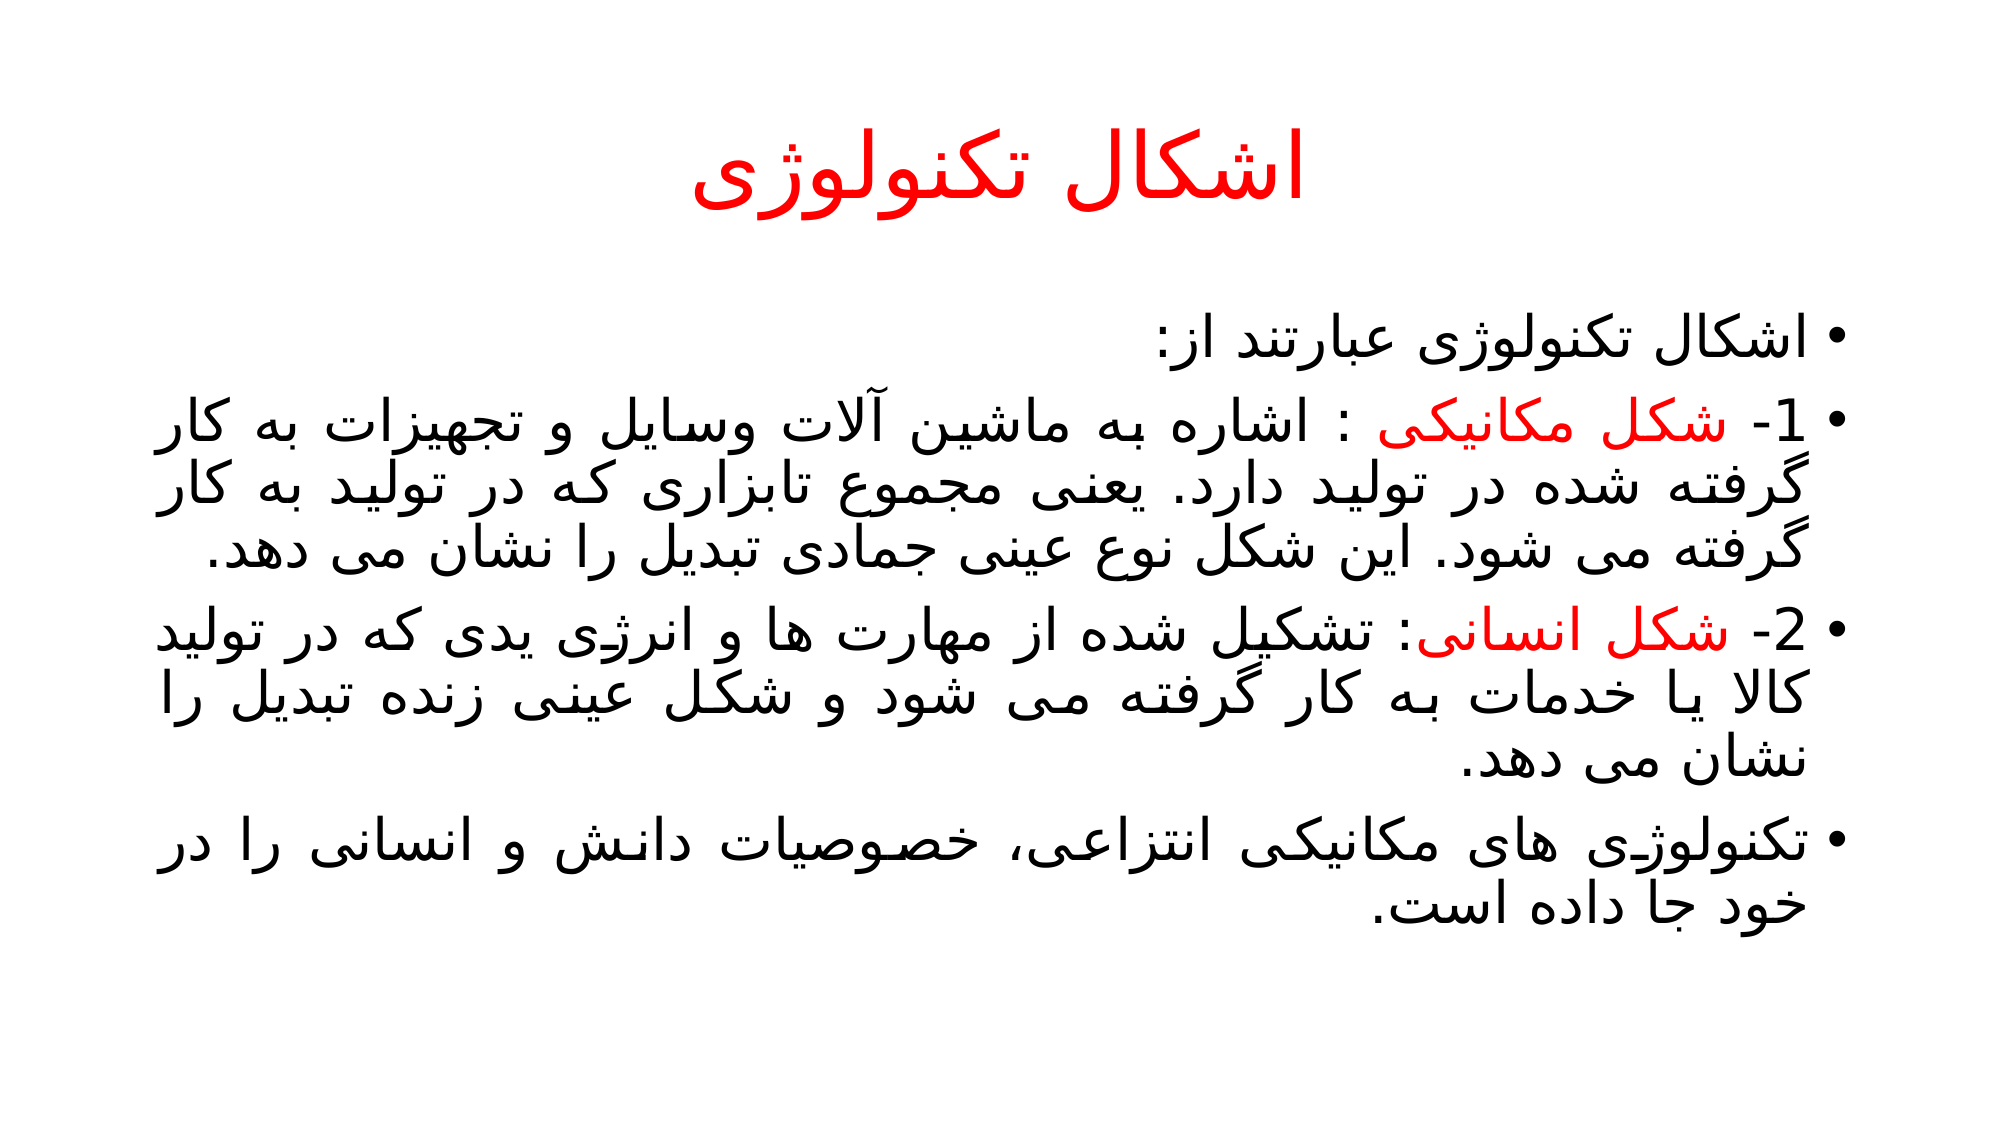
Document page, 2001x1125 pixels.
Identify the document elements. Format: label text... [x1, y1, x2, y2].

list اشکال تکنولوژی عبارتند از: 1- شکل مکانیکی : اشاره به ماشین آلات وسایل و تجهیزات به کار گرفته شده در تولید دارد. یعنی مجموع تابزاری که در تولید به کار گرفته می شود. این شکل نوع عینی جمادی تبدیل را نشان می دهد. 2- شکل انسانی: تشکیل شده از مهارت ها و انرژی یدی که در تولید کالا یا خدمات به کار گرفته می شود و شکل عینی زنده تبدیل را نشان می دهد. تکنولوژی های مکانیکی انتزاعی، خصوصیات دانش و انسانی را در خود جا داده است. [137, 299, 1863, 1014]
title اشکال تکنولوژی [137, 59, 1863, 278]
